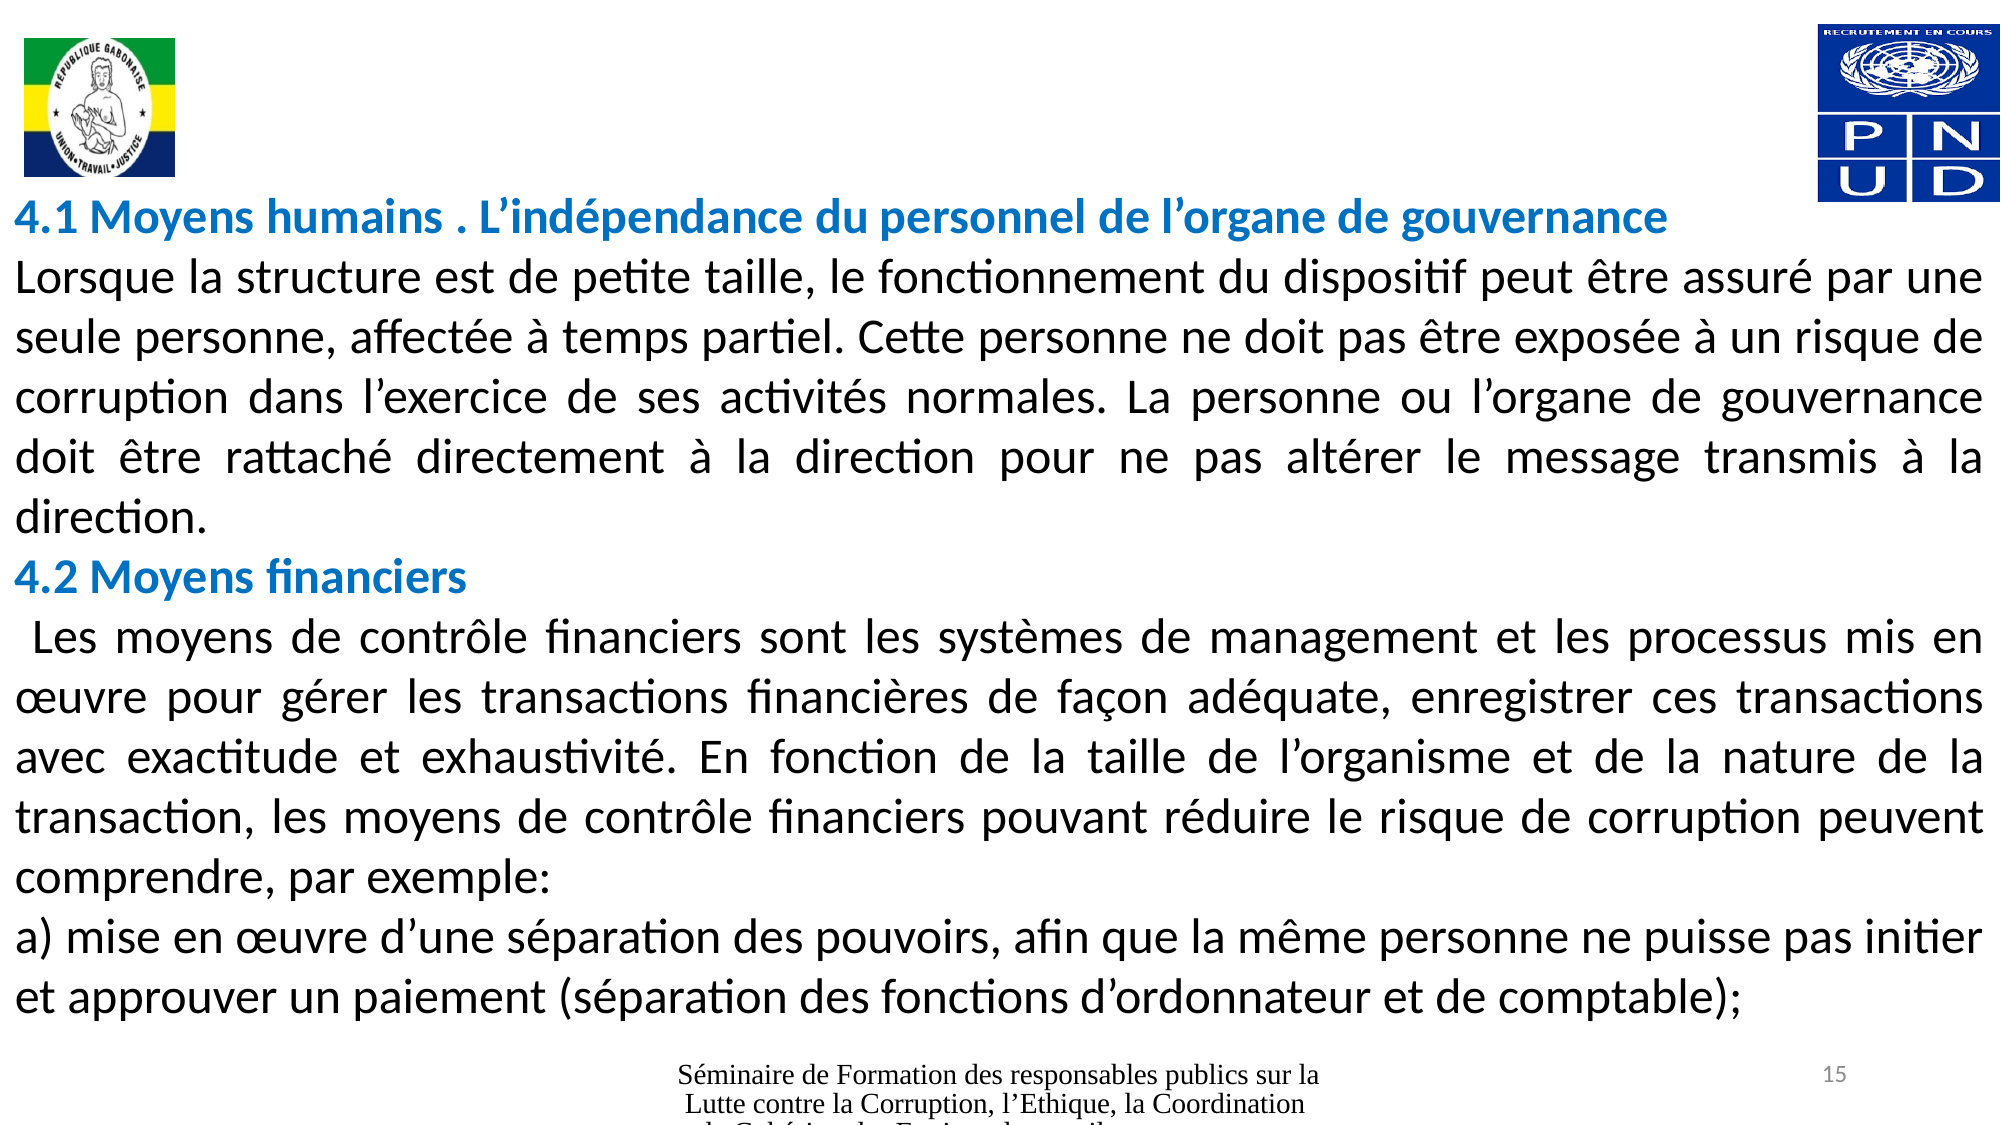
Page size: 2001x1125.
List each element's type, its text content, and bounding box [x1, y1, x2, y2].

text_box [760, 1032, 2000, 1125]
picture [0, 13, 175, 177]
footer Séminaire de Formation des responsables publics sur la Lutte contre la Corruption, l’Ethique, la Coordination et la Cohésion des Equipes de travail [662, 1042, 760, 1103]
text_box 4.1 Moyens humains . L’indépendance du personnel de l’organe de gouvernance Lorsque la structure est de petite taille, le fonctionnement du dispositif peut être assuré par une seule personne, affectée à temps partiel. Cette personne ne doit pas être exposée à un risque de corruption dans l’exercice de ses activités normales. La personne ou l’organe de gouvernance doit être rattaché directement à la direction pour ne pas altérer le message transmis à la direction. 4.2 Moyens financiers Les moyens de contrôle financiers sont les systèmes de management et les processus mis en œuvre pour gérer les transactions financières de façon adéquate, enregistrer ces transactions avec exactitude et exhaustivité. En fonction de la taille de l’organisme et de la nature de la transaction, les moyens de contrôle financiers pouvant réduire le risque de corruption peuvent comprendre, par exemple: a) mise en œuvre d’une séparation des pouvoirs, afin que la même personne ne puisse pas initier et approuver un paiement (séparation des fonctions d’ordonnateur et de comptable); [0, 176, 2000, 1032]
picture [1770, 0, 2000, 202]
